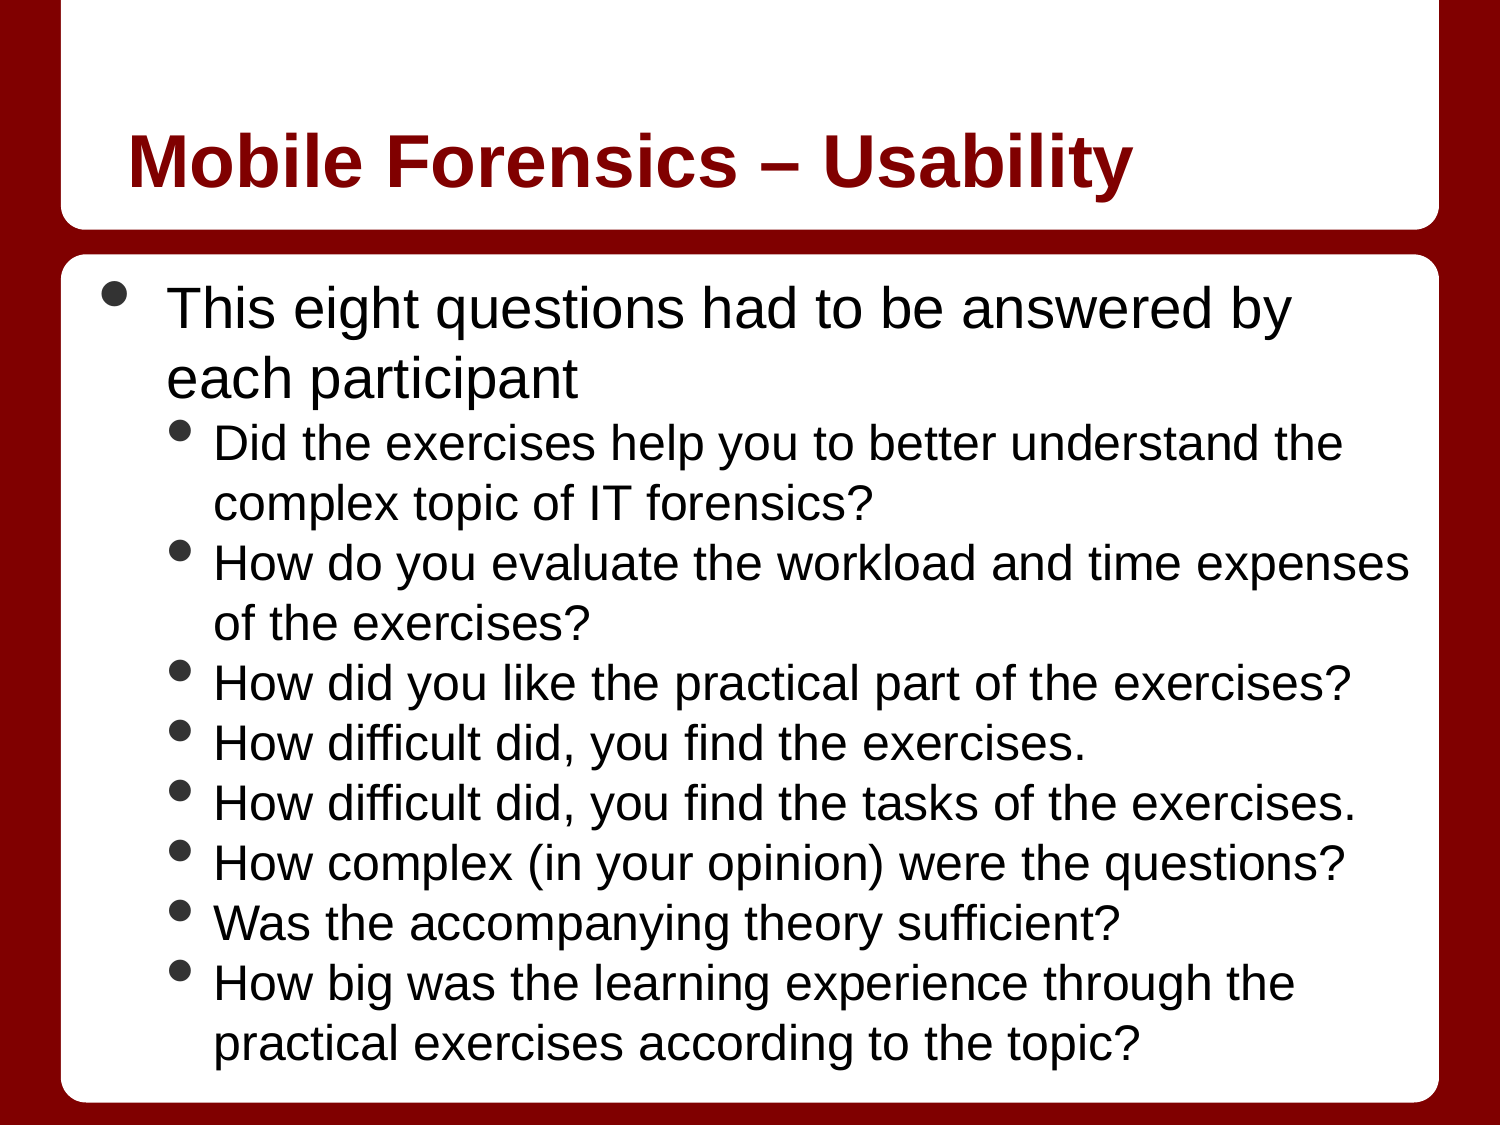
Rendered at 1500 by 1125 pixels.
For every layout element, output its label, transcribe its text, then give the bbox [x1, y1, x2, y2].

title Mobile Forensics – Usability [74, 30, 1426, 219]
list This eight questions had to be answered by each participant Did the exercises help you to better understand the complex topic of IT forensics? How do you evaluate the workload and time expenses of the exercises? How did you like the practical part of the exercises? How difficult did, you find the exercises. How difficult did, you find the tasks of the exercises. How complex (in your opinion) were the questions? Was the accompanying theory sufficient? How big was the learning experience through the practical exercises according to the topic? [76, 255, 1428, 1071]
